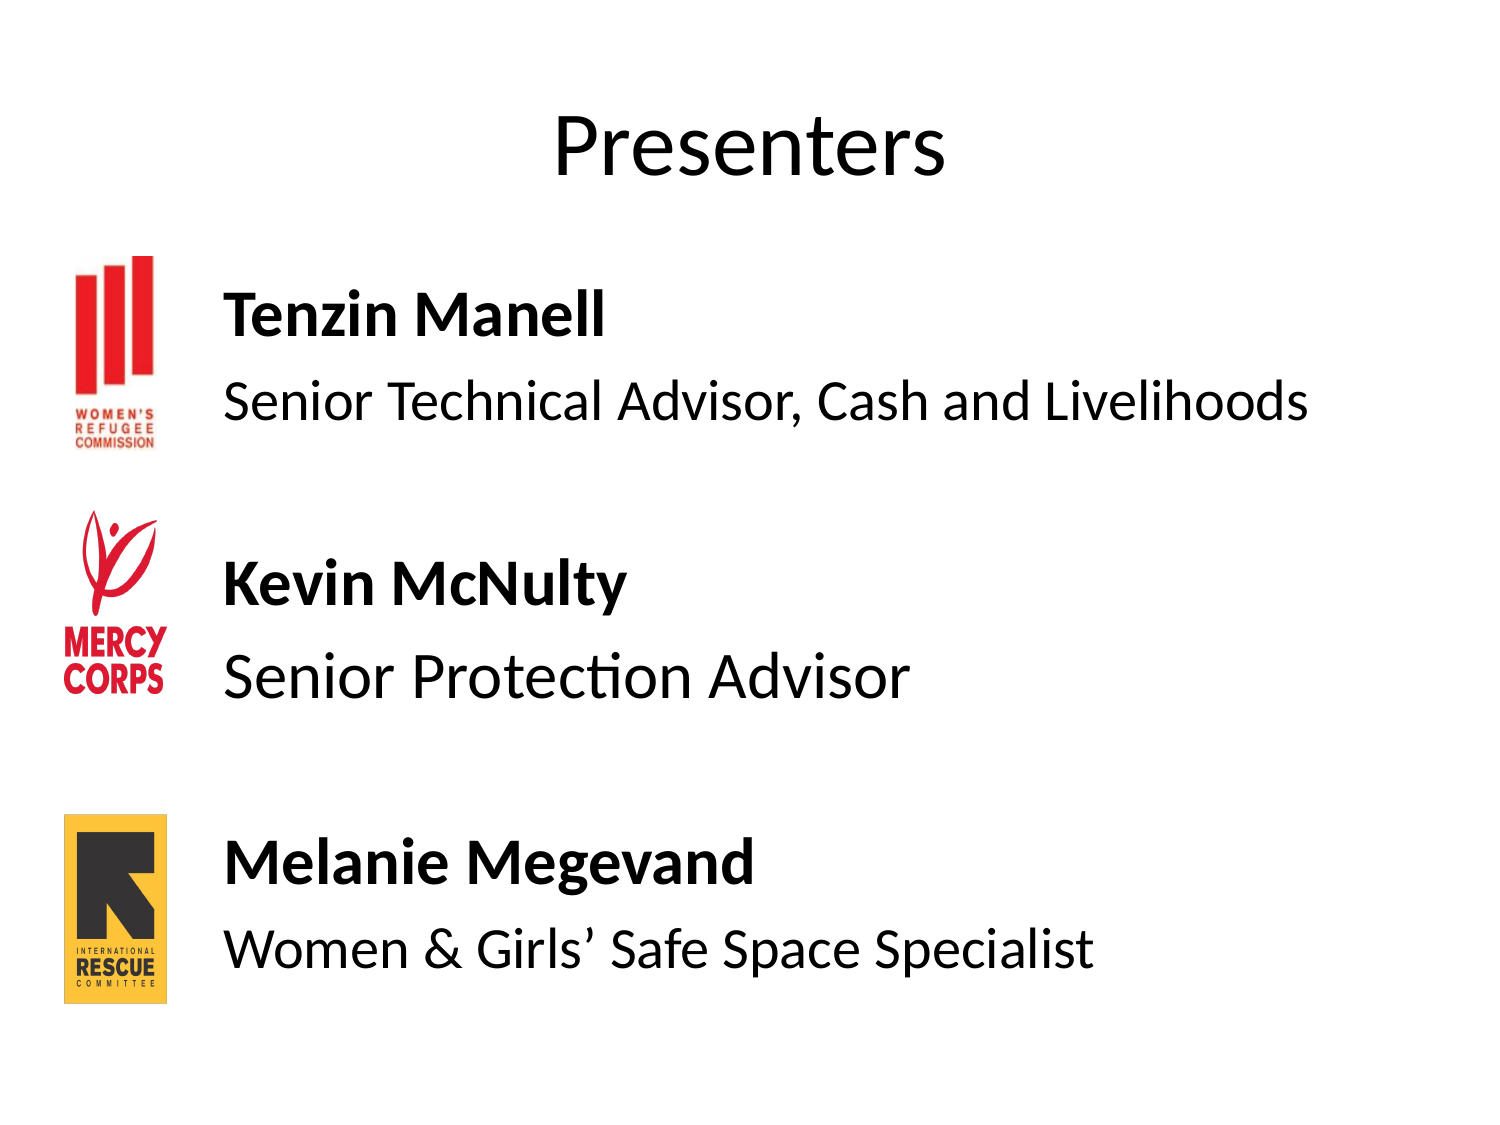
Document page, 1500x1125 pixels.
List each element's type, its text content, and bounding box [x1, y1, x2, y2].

picture [64, 510, 168, 694]
list Tenzin Manell Senior Technical Advisor, Cash and Livelihoods Kevin McNulty Senior Protection Advisor Melanie Megevand Women & Girls’ Safe Space Specialist [208, 262, 1425, 1005]
picture [74, 256, 157, 451]
title Presenters [75, 45, 1425, 233]
picture [0, 782, 252, 1036]
